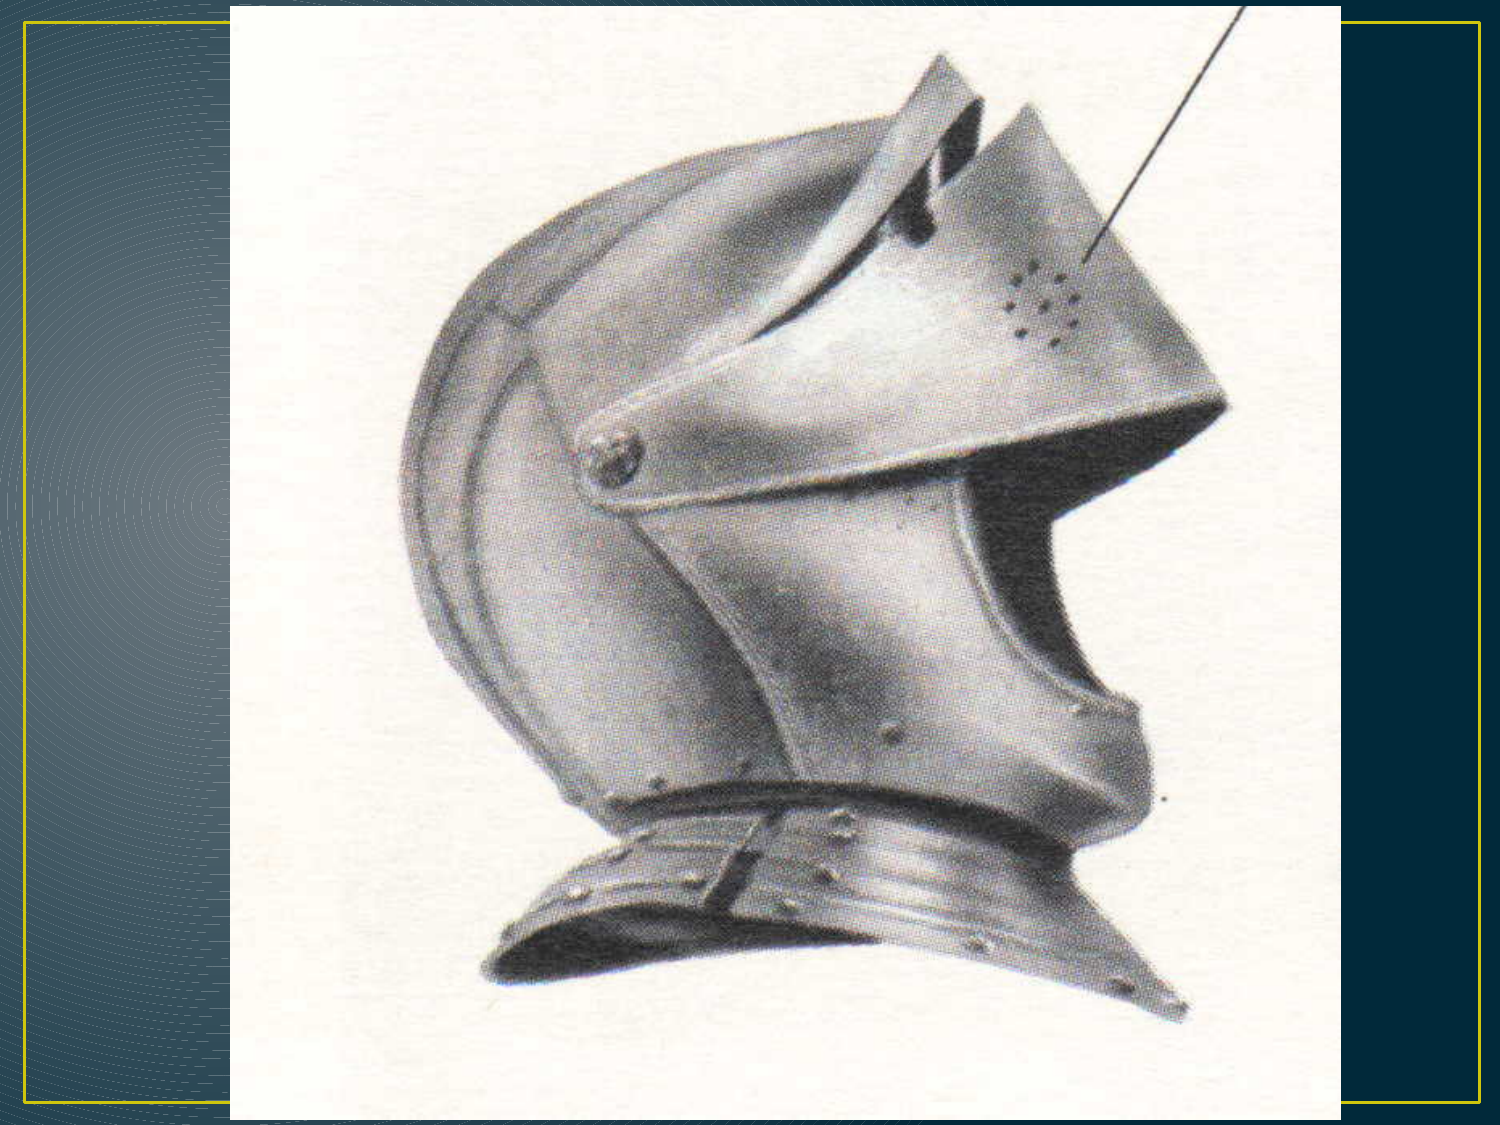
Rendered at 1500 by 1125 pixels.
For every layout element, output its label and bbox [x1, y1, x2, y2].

picture [229, 0, 1341, 1120]
